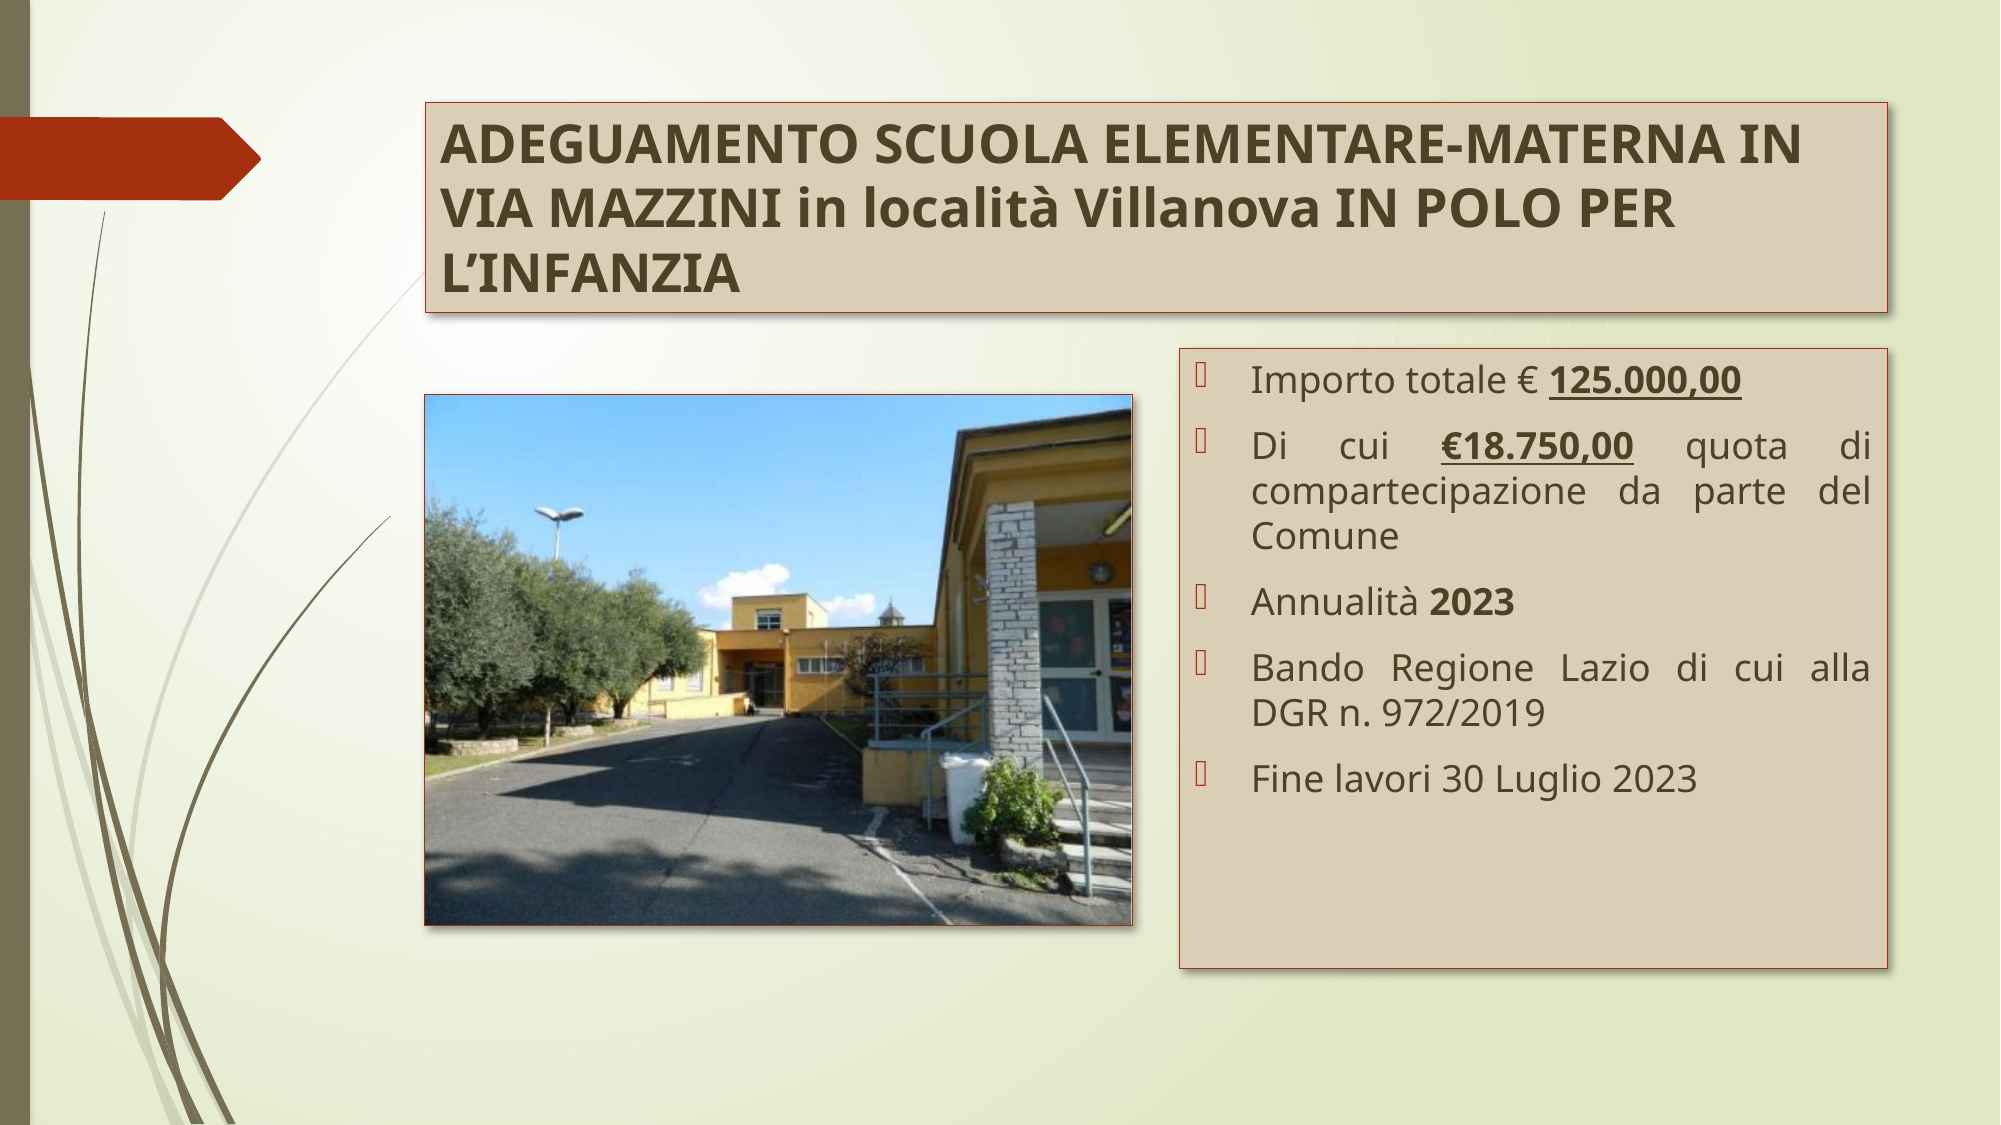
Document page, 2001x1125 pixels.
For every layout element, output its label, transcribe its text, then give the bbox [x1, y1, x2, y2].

list Importo totale € 125.000,00 Di cui €18.750,00 quota di compartecipazione da parte del Comune Annualità 2023 Bando Regione Lazio di cui alla DGR n. 972/2019 Fine lavori 30 Luglio 2023 [1179, 348, 1888, 969]
title ADEGUAMENTO SCUOLA ELEMENTARE-MATERNA IN VIA MAZZINI in località Villanova IN POLO PER L’INFANZIA [425, 102, 1888, 313]
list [424, 394, 1133, 926]
